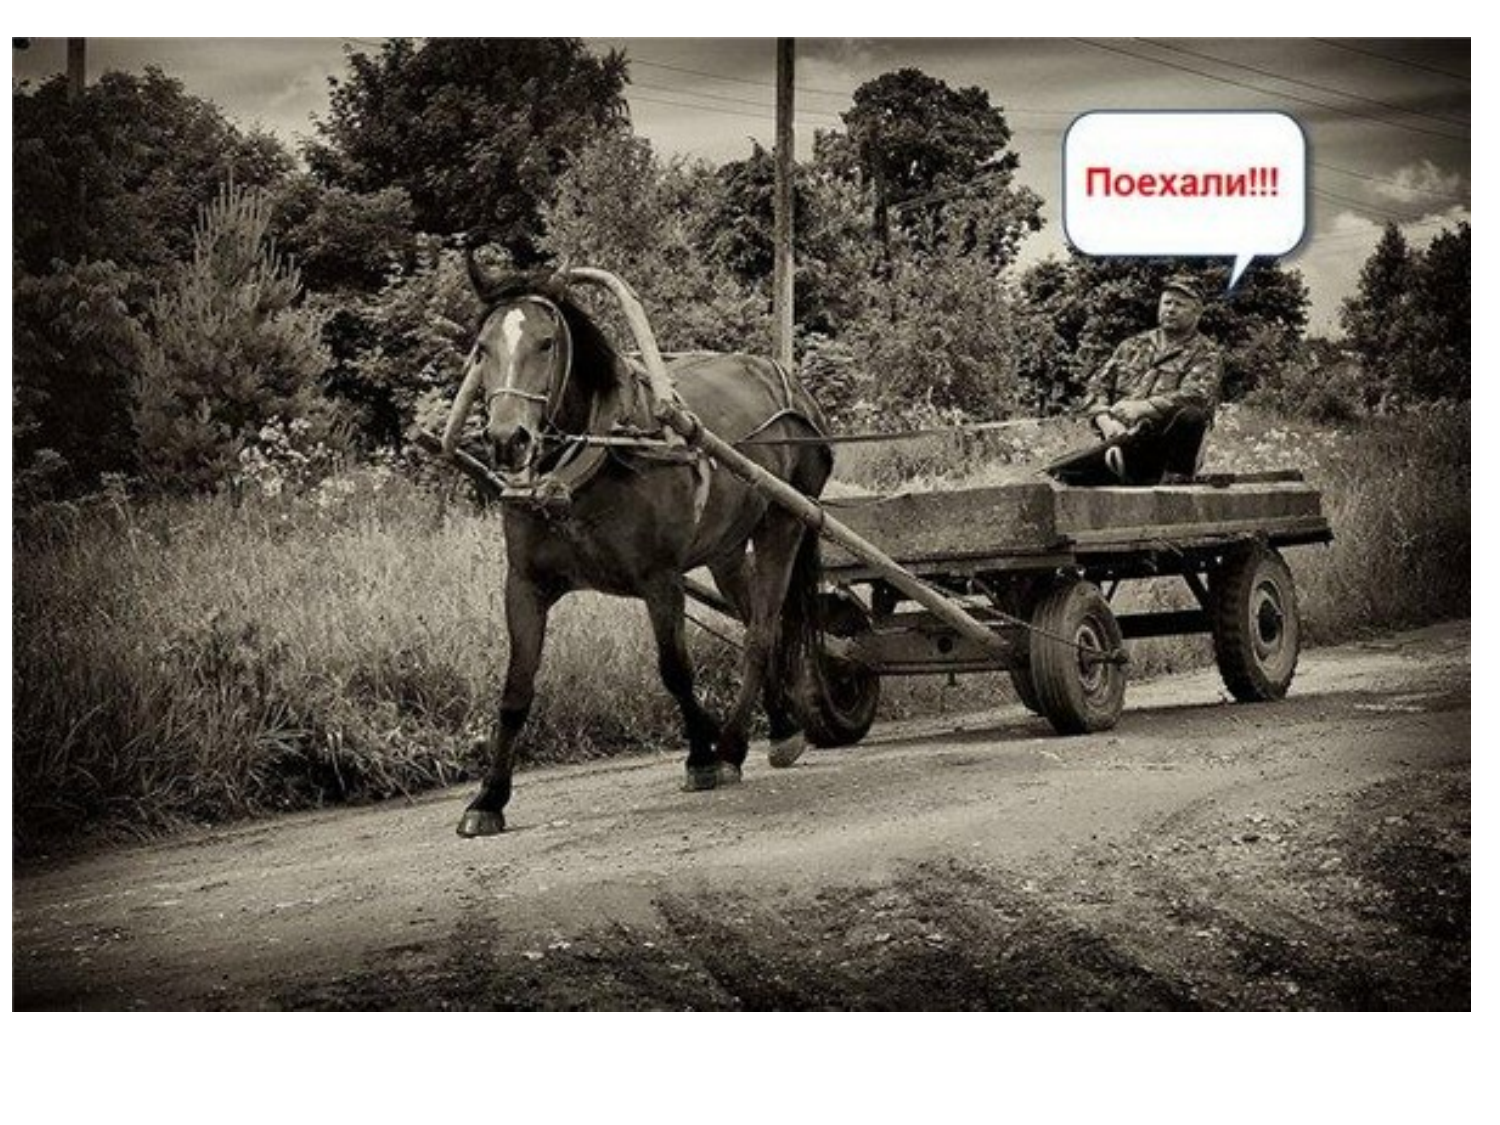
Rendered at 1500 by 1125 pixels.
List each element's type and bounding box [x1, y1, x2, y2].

picture [12, 36, 1471, 1012]
